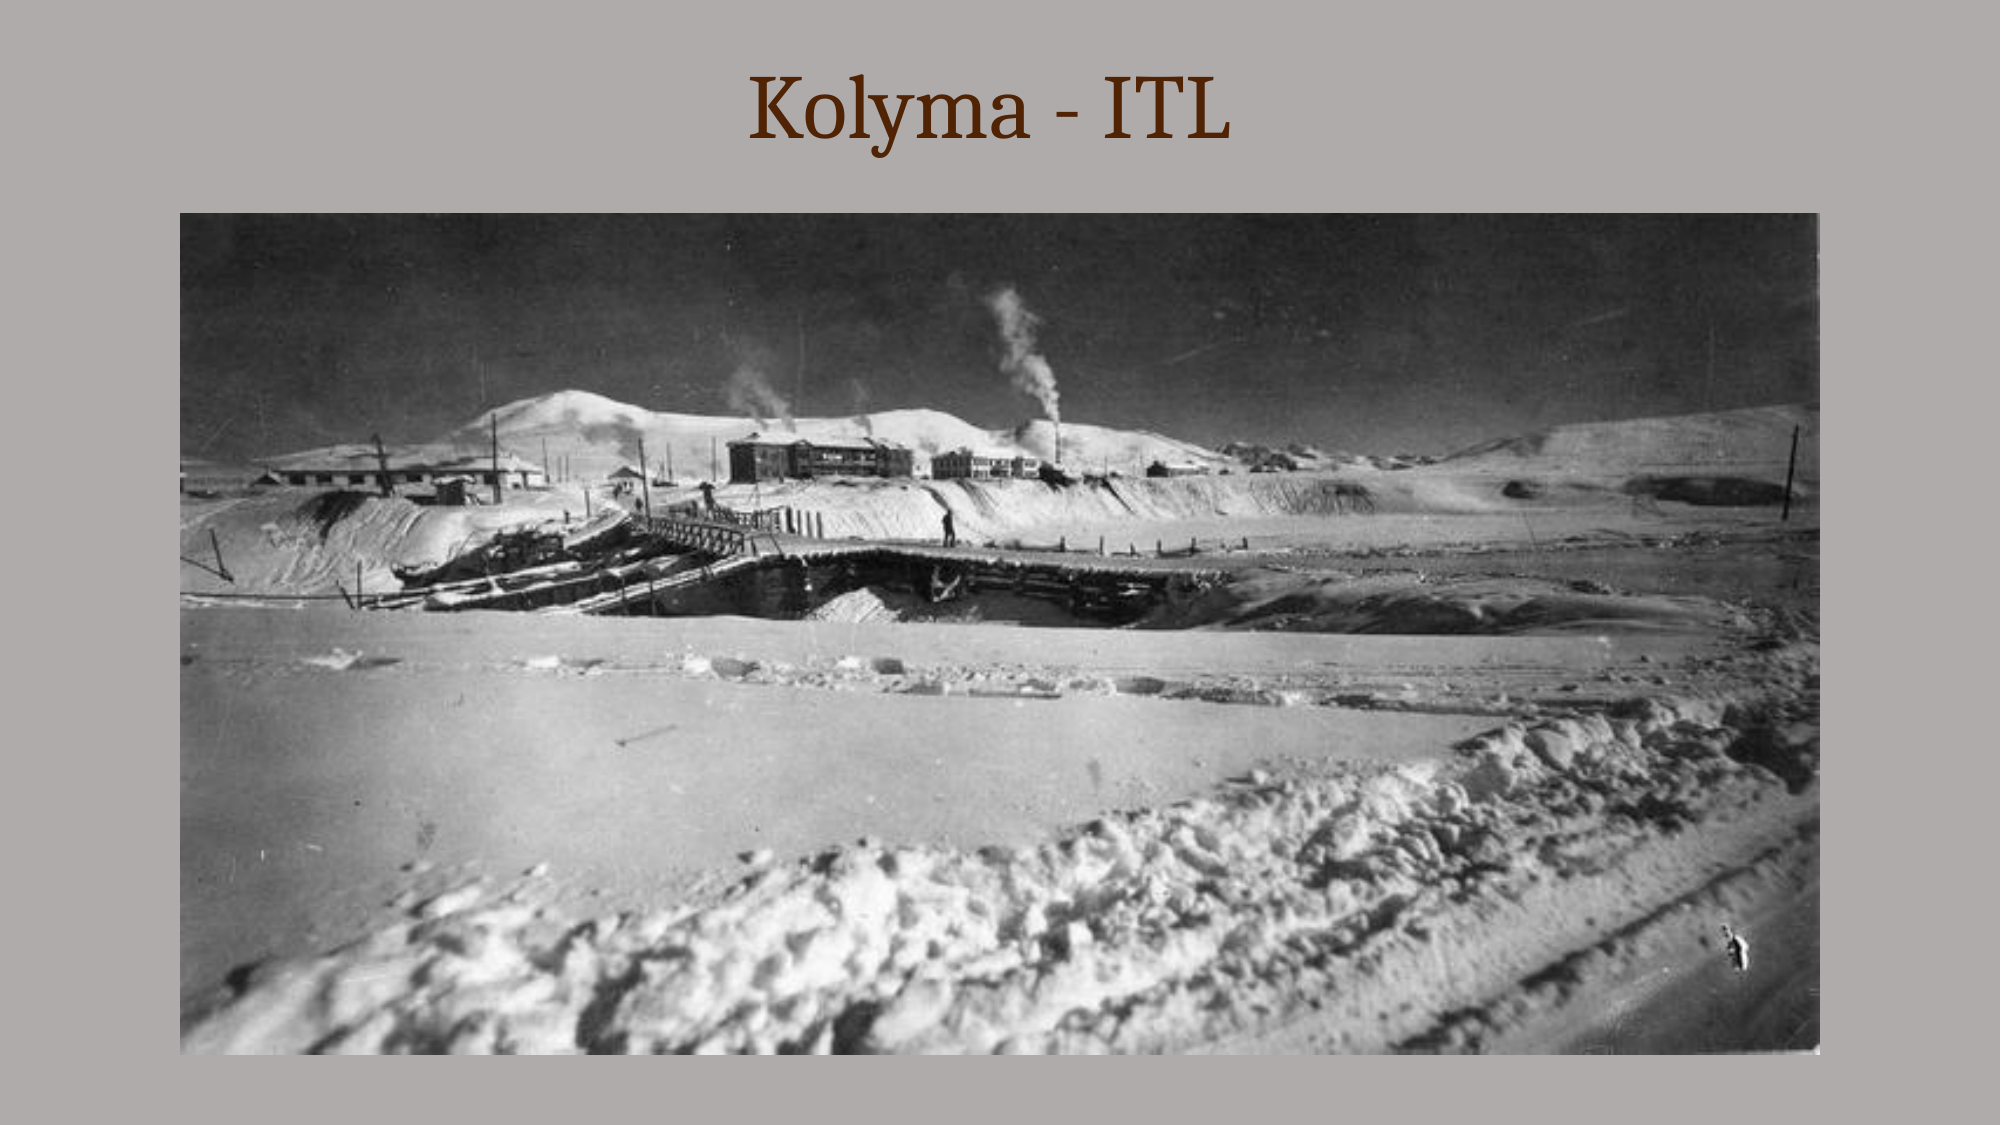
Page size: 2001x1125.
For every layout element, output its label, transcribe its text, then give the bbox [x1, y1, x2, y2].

picture [180, 213, 1820, 1055]
title Kolyma - ITL [137, 0, 1863, 218]
